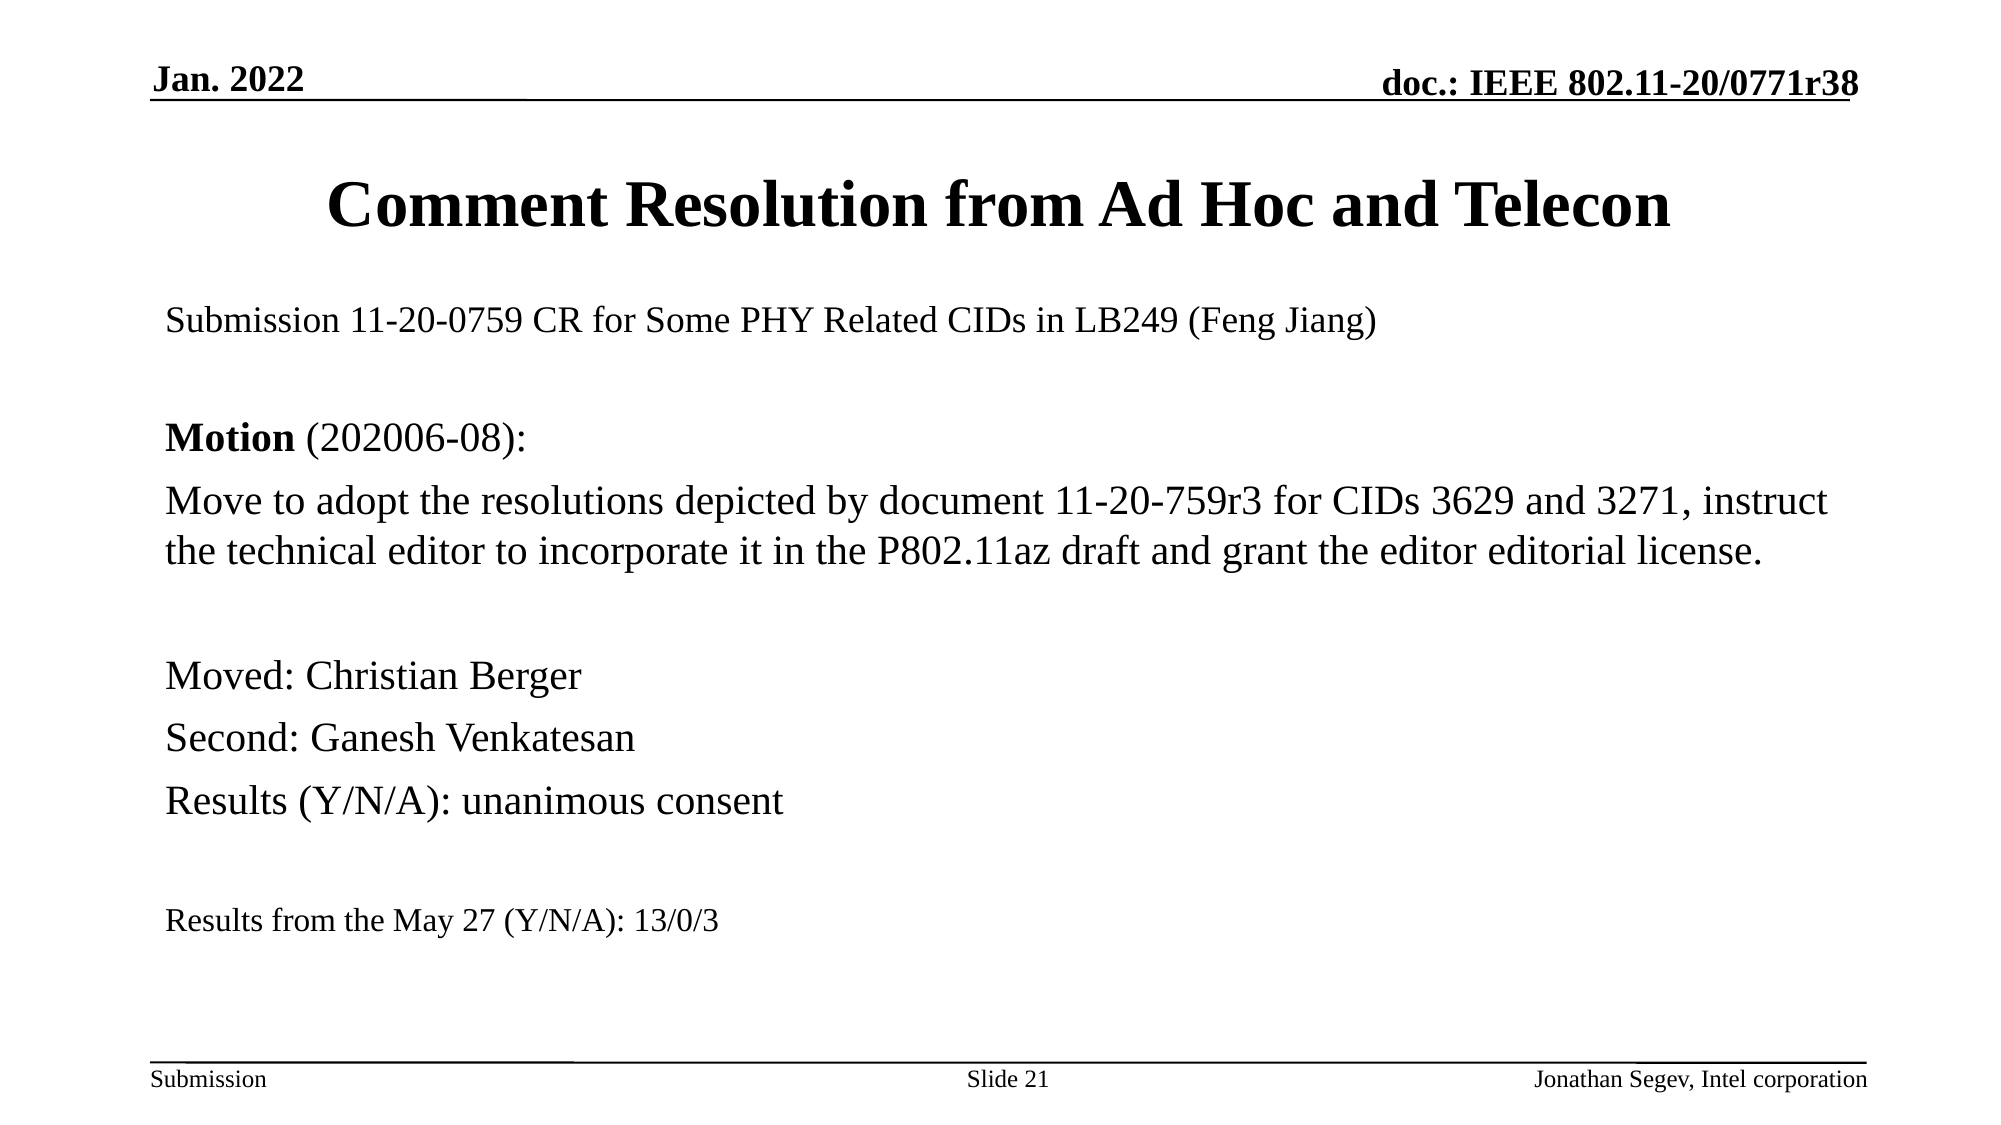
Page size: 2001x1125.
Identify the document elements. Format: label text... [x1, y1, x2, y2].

footer Jonathan Segev, Intel corporation [1171, 1061, 1869, 1093]
list Submission 11-20-0759 CR for Some PHY Related CIDs in LB249 (Feng Jiang) Motion (202006-08): Move to adopt the resolutions depicted by document 11-20-759r3 for CIDs 3629 and 3271, instruct the technical editor to incorporate it in the P802.11az draft and grant the editor editorial license. Moved: Christian Berger Second: Ganesh Venkatesan Results (Y/N/A): unanimous consent Results from the May 27 (Y/N/A): 13/0/3 [149, 286, 1850, 1000]
title Comment Resolution from Ad Hoc and Telecon [149, 112, 1850, 286]
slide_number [152, 54, 563, 100]
slide_number Slide 21 [950, 1061, 1067, 1123]
